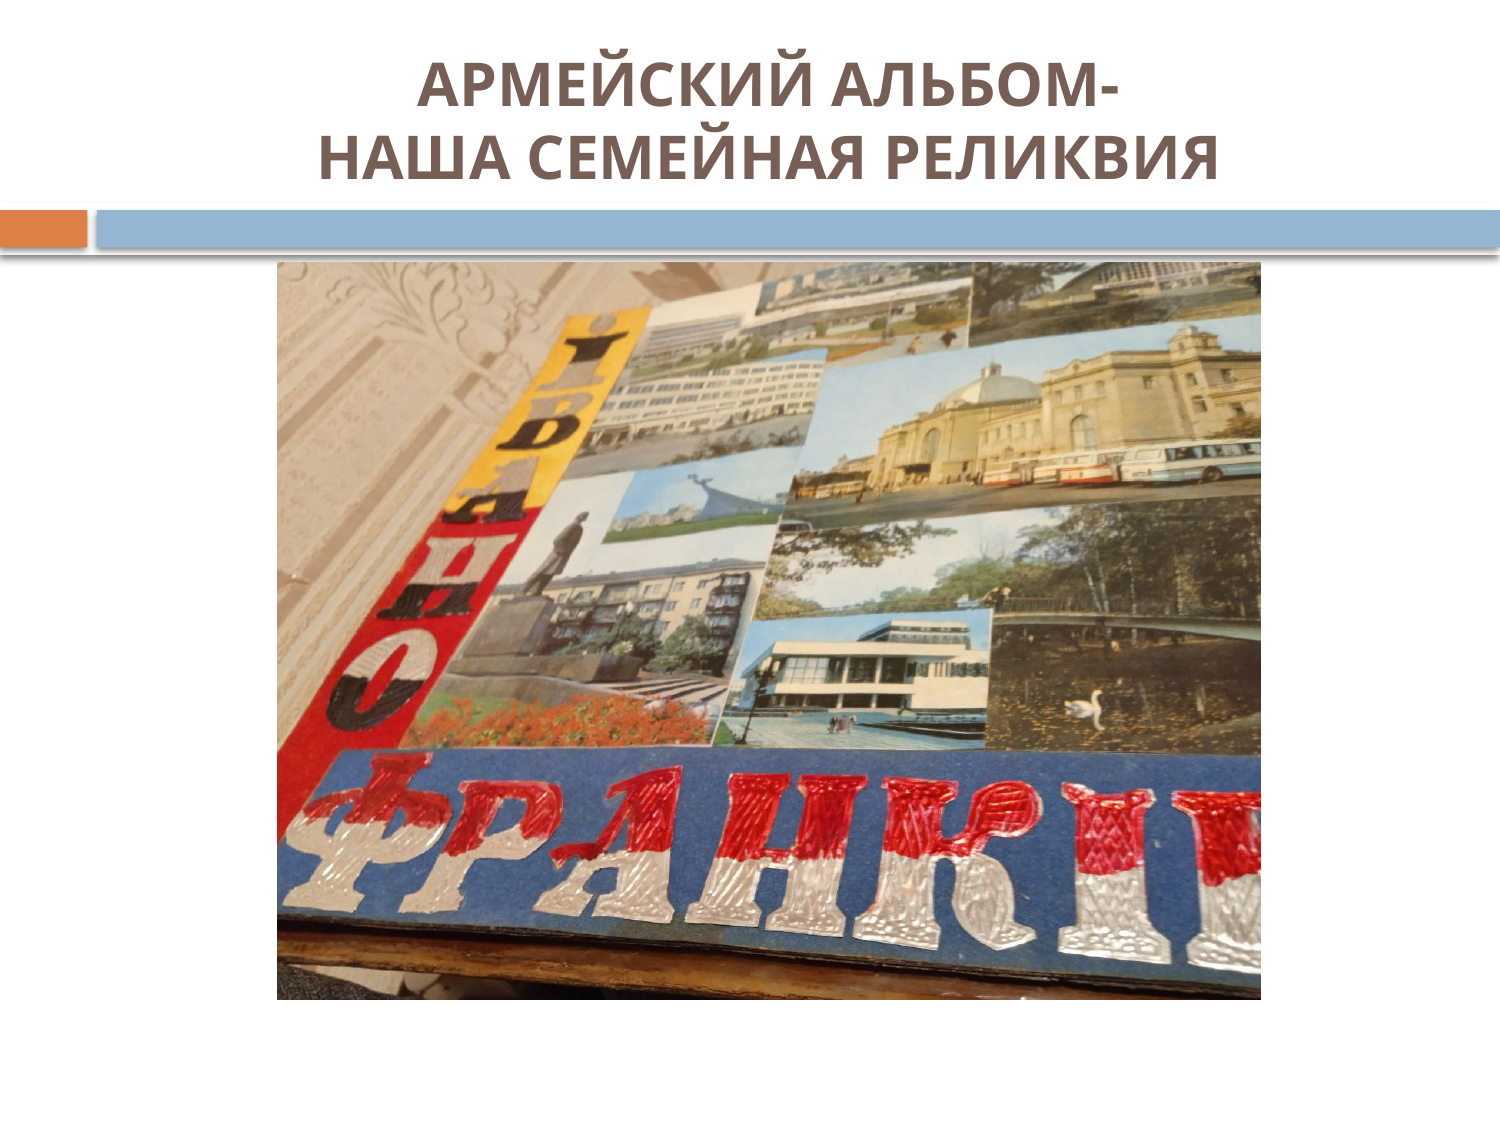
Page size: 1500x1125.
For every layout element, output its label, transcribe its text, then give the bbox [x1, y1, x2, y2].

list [277, 262, 1262, 1001]
title АРМЕЙСКИЙ АЛЬБОМ- НАША СЕМЕЙНАЯ РЕЛИКВИЯ [100, 37, 1438, 200]
